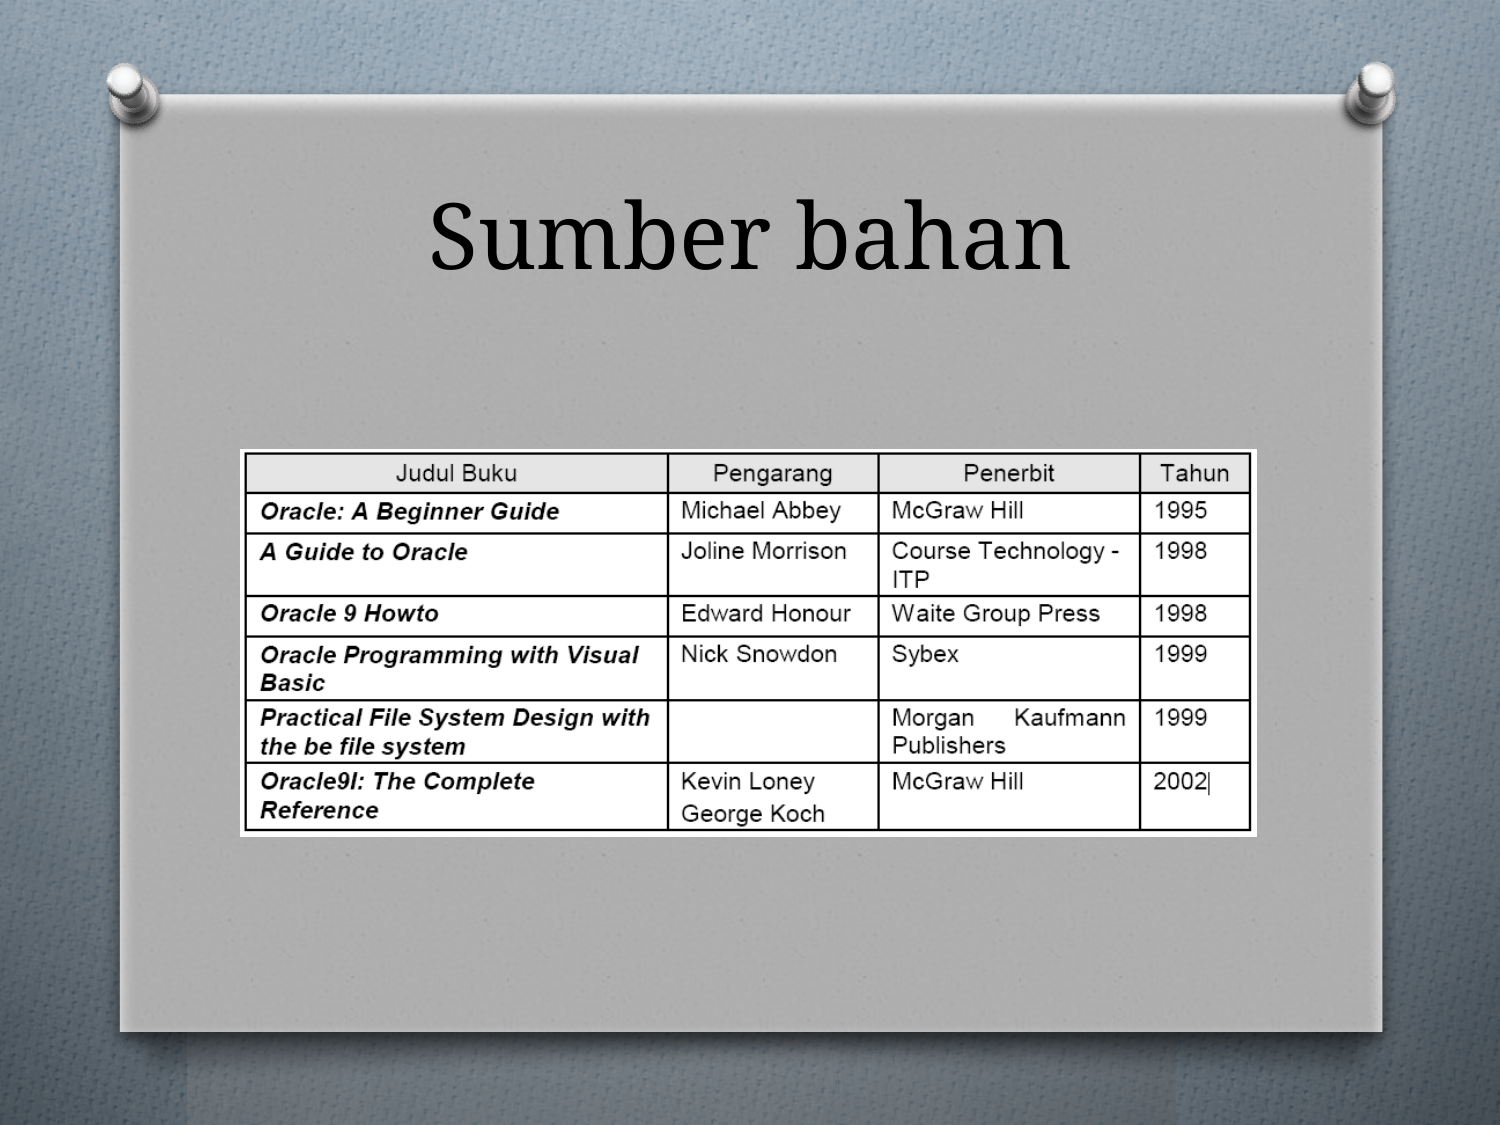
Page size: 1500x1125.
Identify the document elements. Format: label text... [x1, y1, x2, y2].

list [239, 449, 1257, 838]
picture [75, 29, 198, 153]
picture [1317, 35, 1439, 156]
title Sumber bahan [179, 134, 1323, 332]
